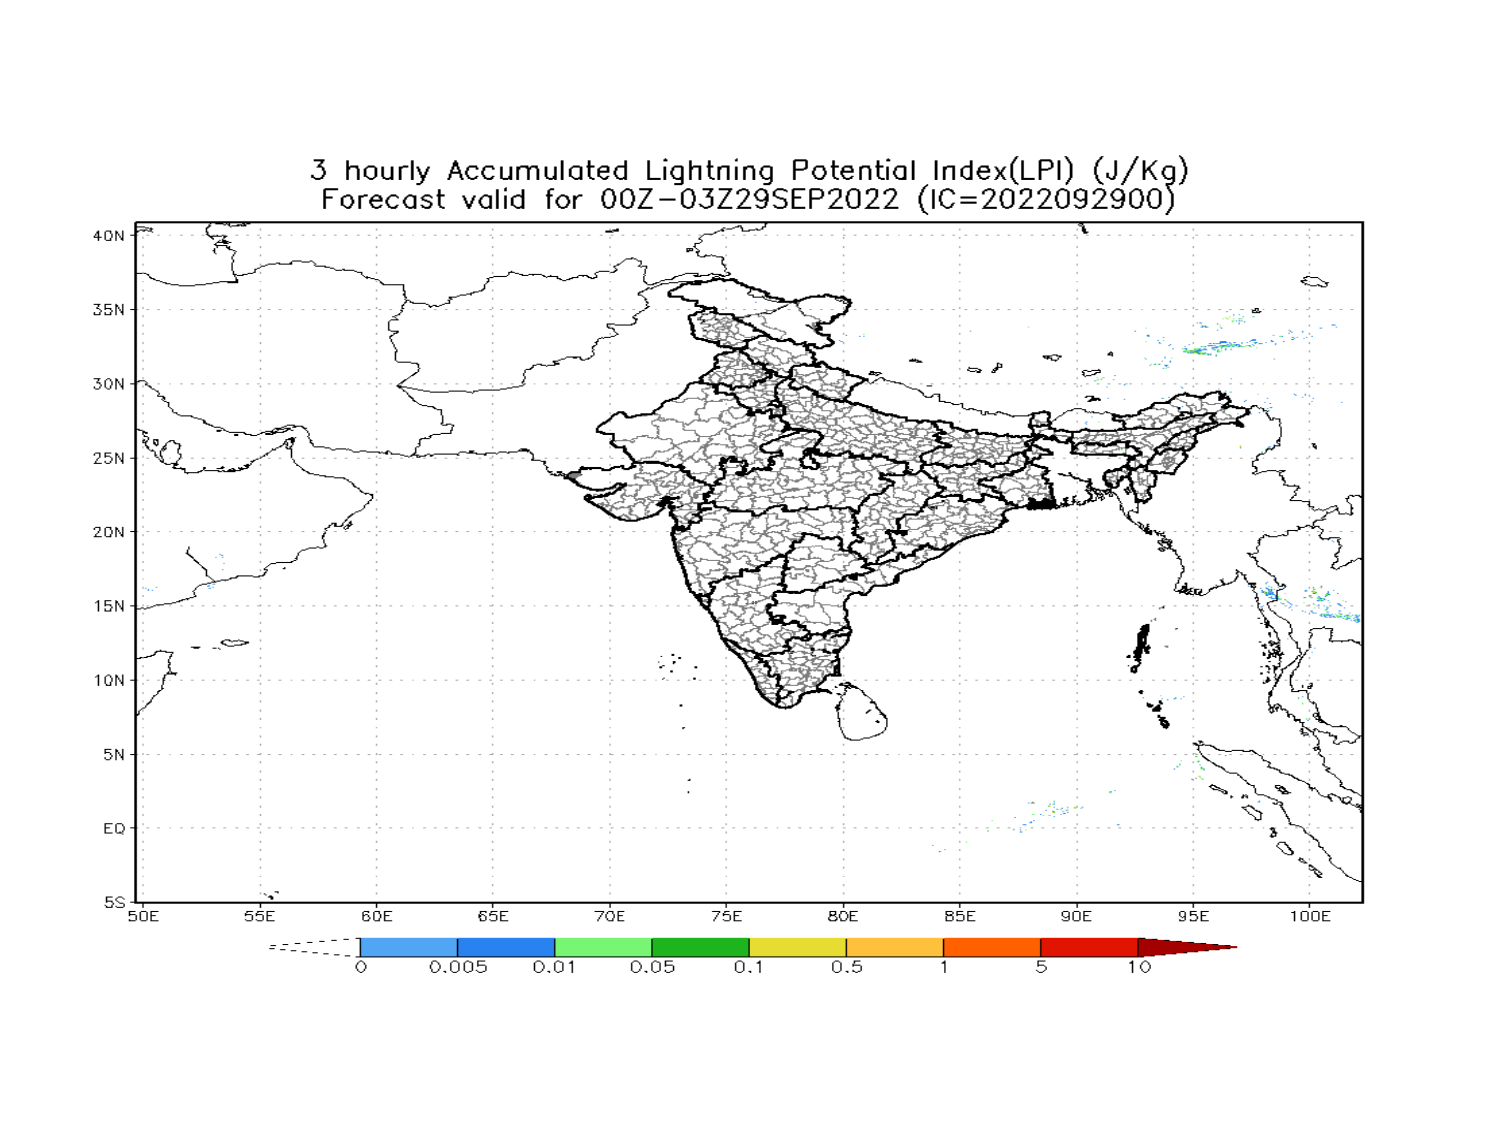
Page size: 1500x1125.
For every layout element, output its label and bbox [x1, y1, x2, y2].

picture [74, 149, 1426, 976]
